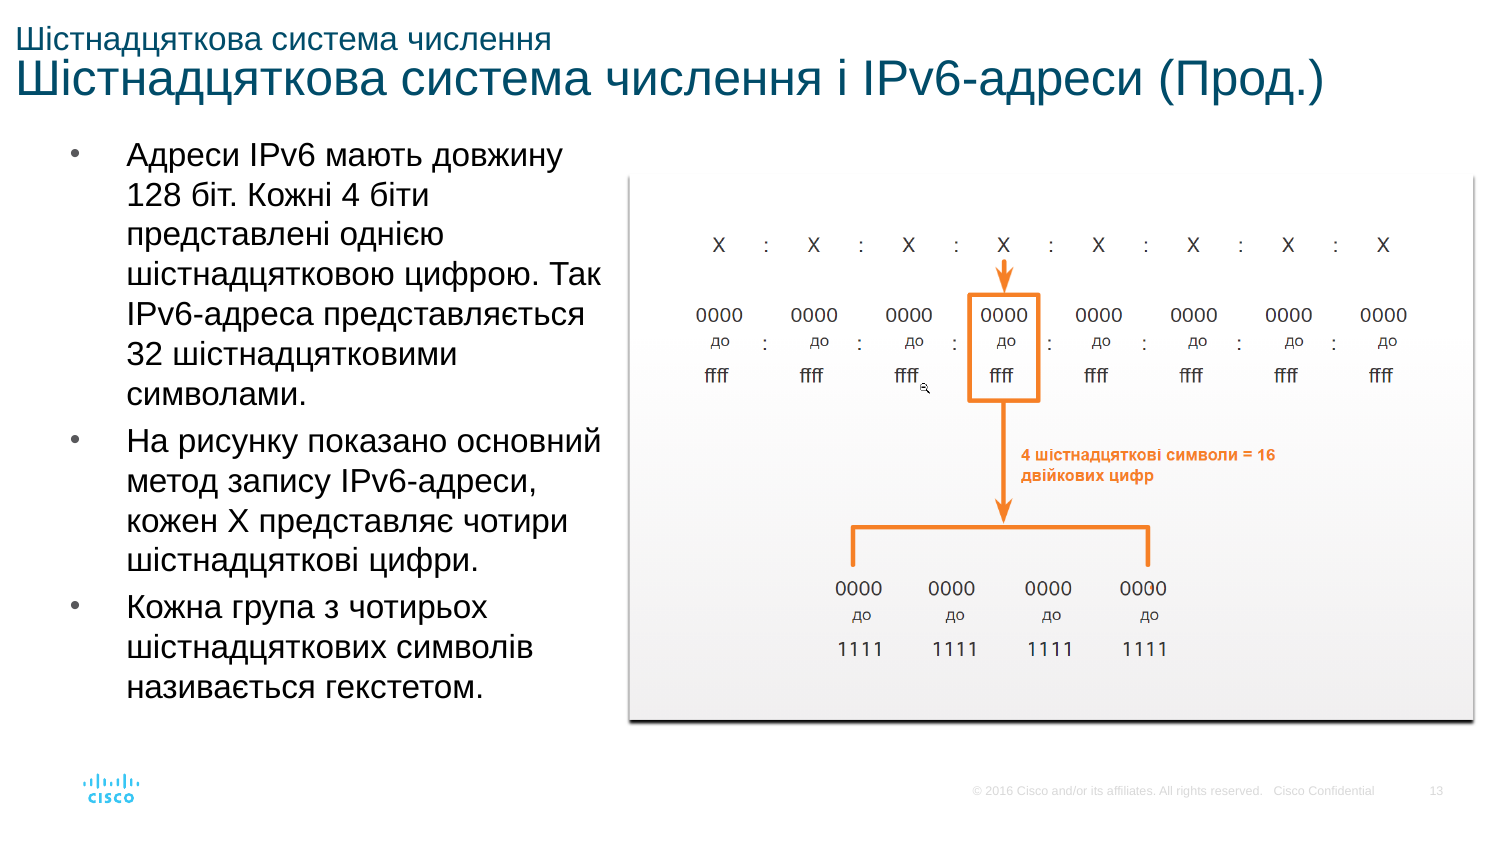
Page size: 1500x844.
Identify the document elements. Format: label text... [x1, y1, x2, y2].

list Адреси IPv6 мають довжину 128 біт. Кожні 4 біти представлені однією шістнадцятковою цифрою. Так IPv6-адреса представляється 32 шістнадцятковими символами. На рисунку показано основний метод запису IPv6-адреси, кожен X представляє чотири шістнадцяткові цифри. Кожна група з чотирьох шістнадцяткових символів називається гекстетом. [54, 125, 625, 726]
picture [624, 173, 1479, 727]
title Шістнадцяткова система числення Шістнадцяткова система числення і IPv6-адреси (Прод.) [0, 5, 1369, 126]
